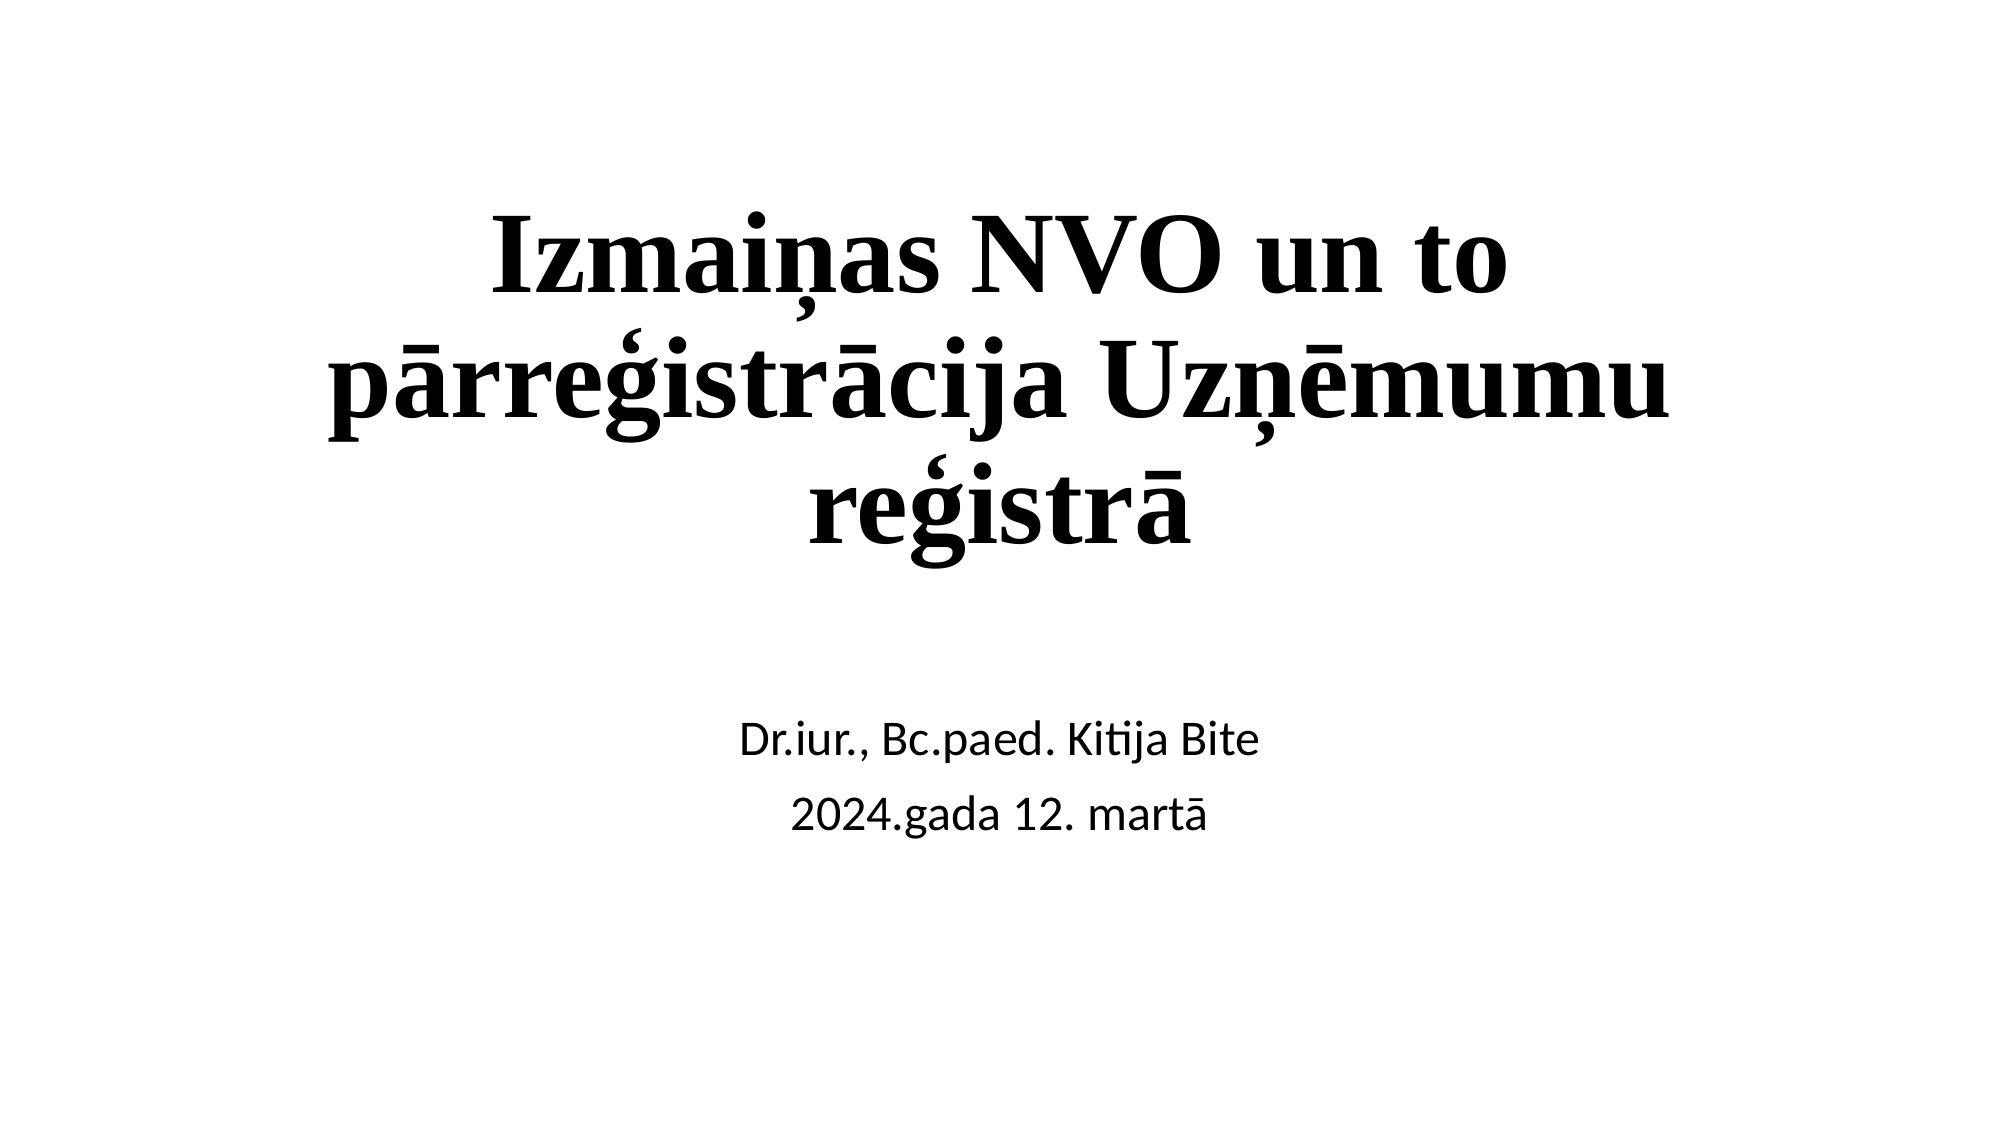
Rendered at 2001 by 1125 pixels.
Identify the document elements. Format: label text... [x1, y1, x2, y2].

title Izmaiņas NVO un to pārreģistrācija Uzņēmumu reģistrā [249, 184, 1750, 576]
subtitle Dr.iur., Bc.paed. Kitija Bite 2024.gada 12. martā [249, 704, 1750, 863]
